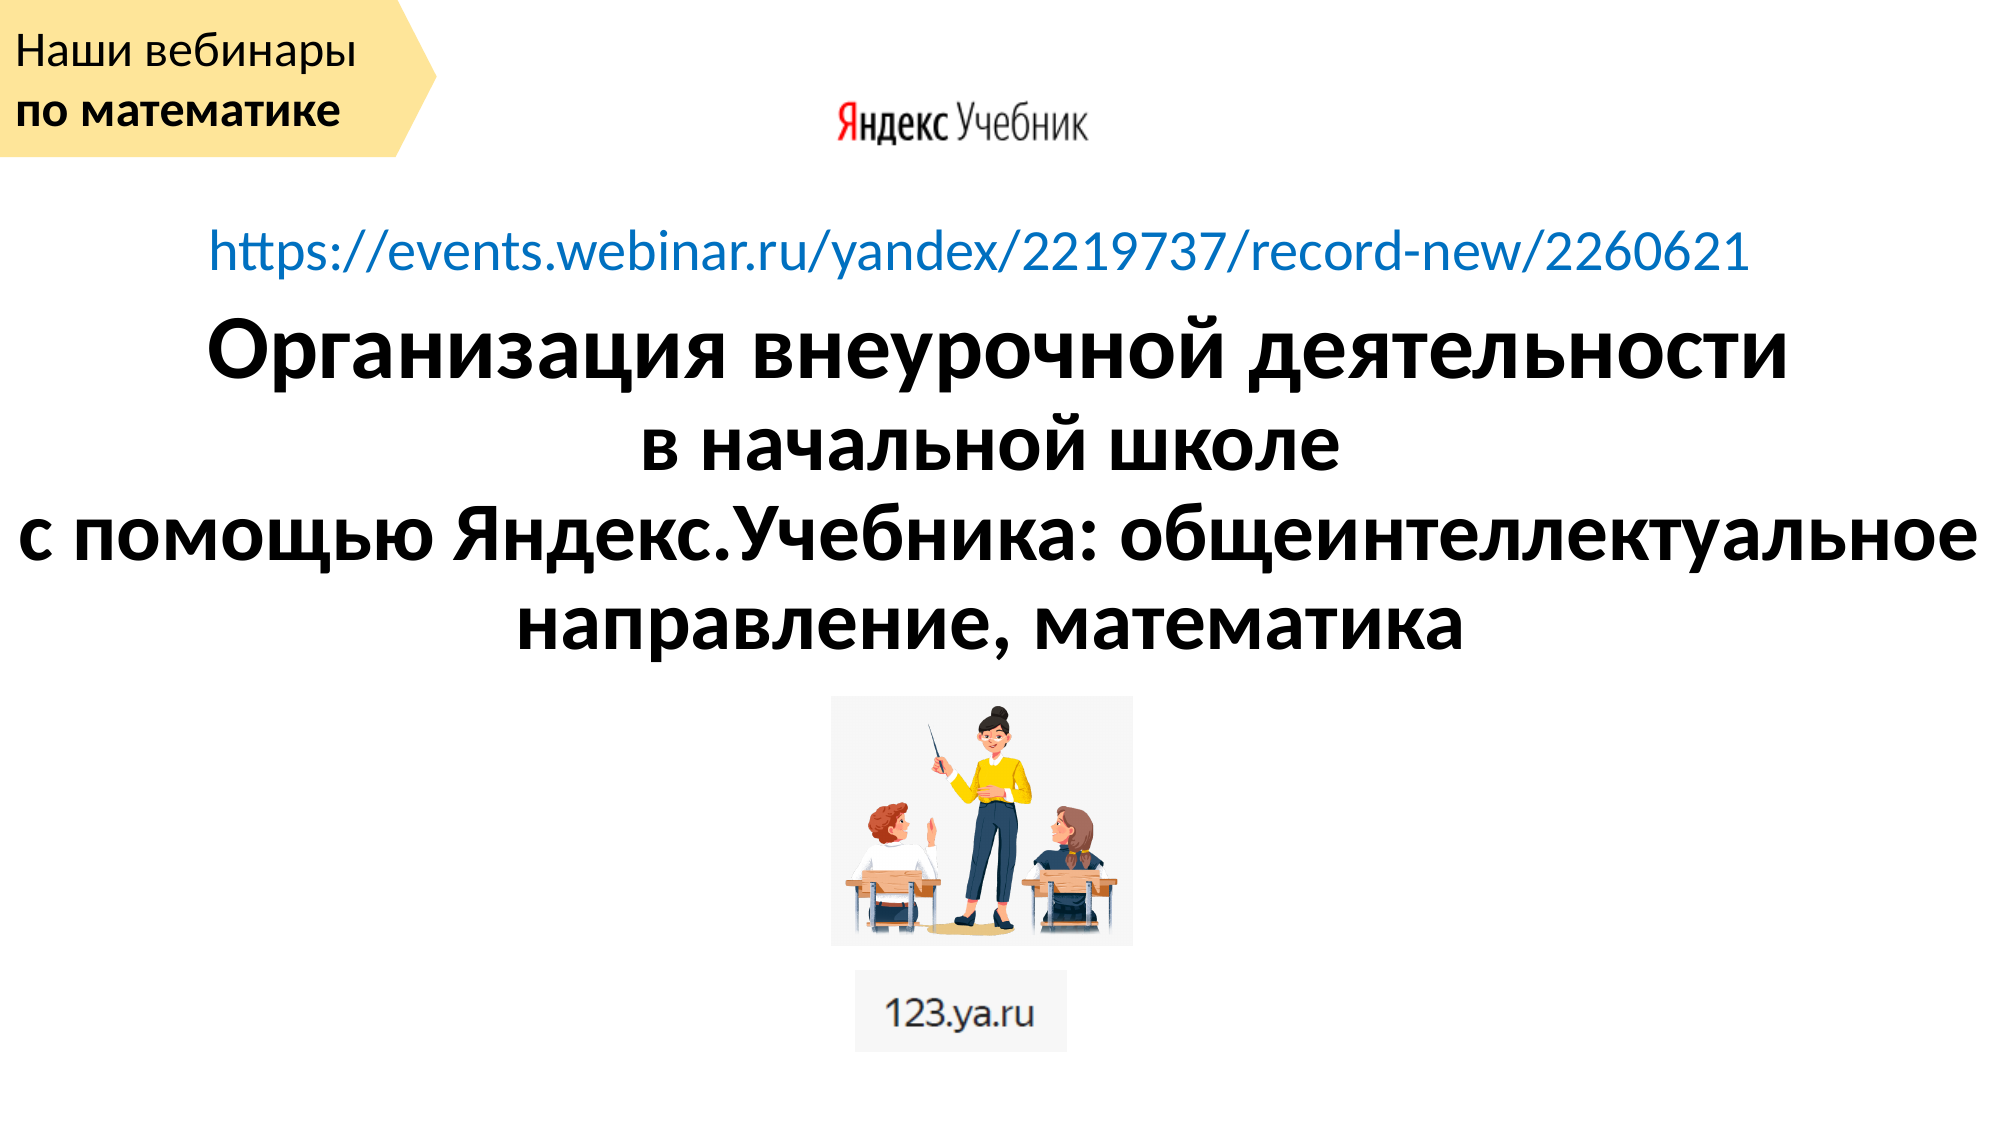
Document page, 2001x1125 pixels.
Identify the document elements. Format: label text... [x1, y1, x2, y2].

picture [831, 696, 1133, 947]
text_box Наши вебинары по математике [0, 0, 437, 158]
text_box https://events.webinar.ru/yandex/2219737/record-new/2260621 [193, 204, 1885, 291]
picture [804, 79, 1118, 166]
title Организация внеурочной деятельности в начальной школе с помощью Яндекс.Учебника: общеинтеллектуальное направление, математика [0, 404, 2000, 676]
picture [854, 970, 1067, 1053]
